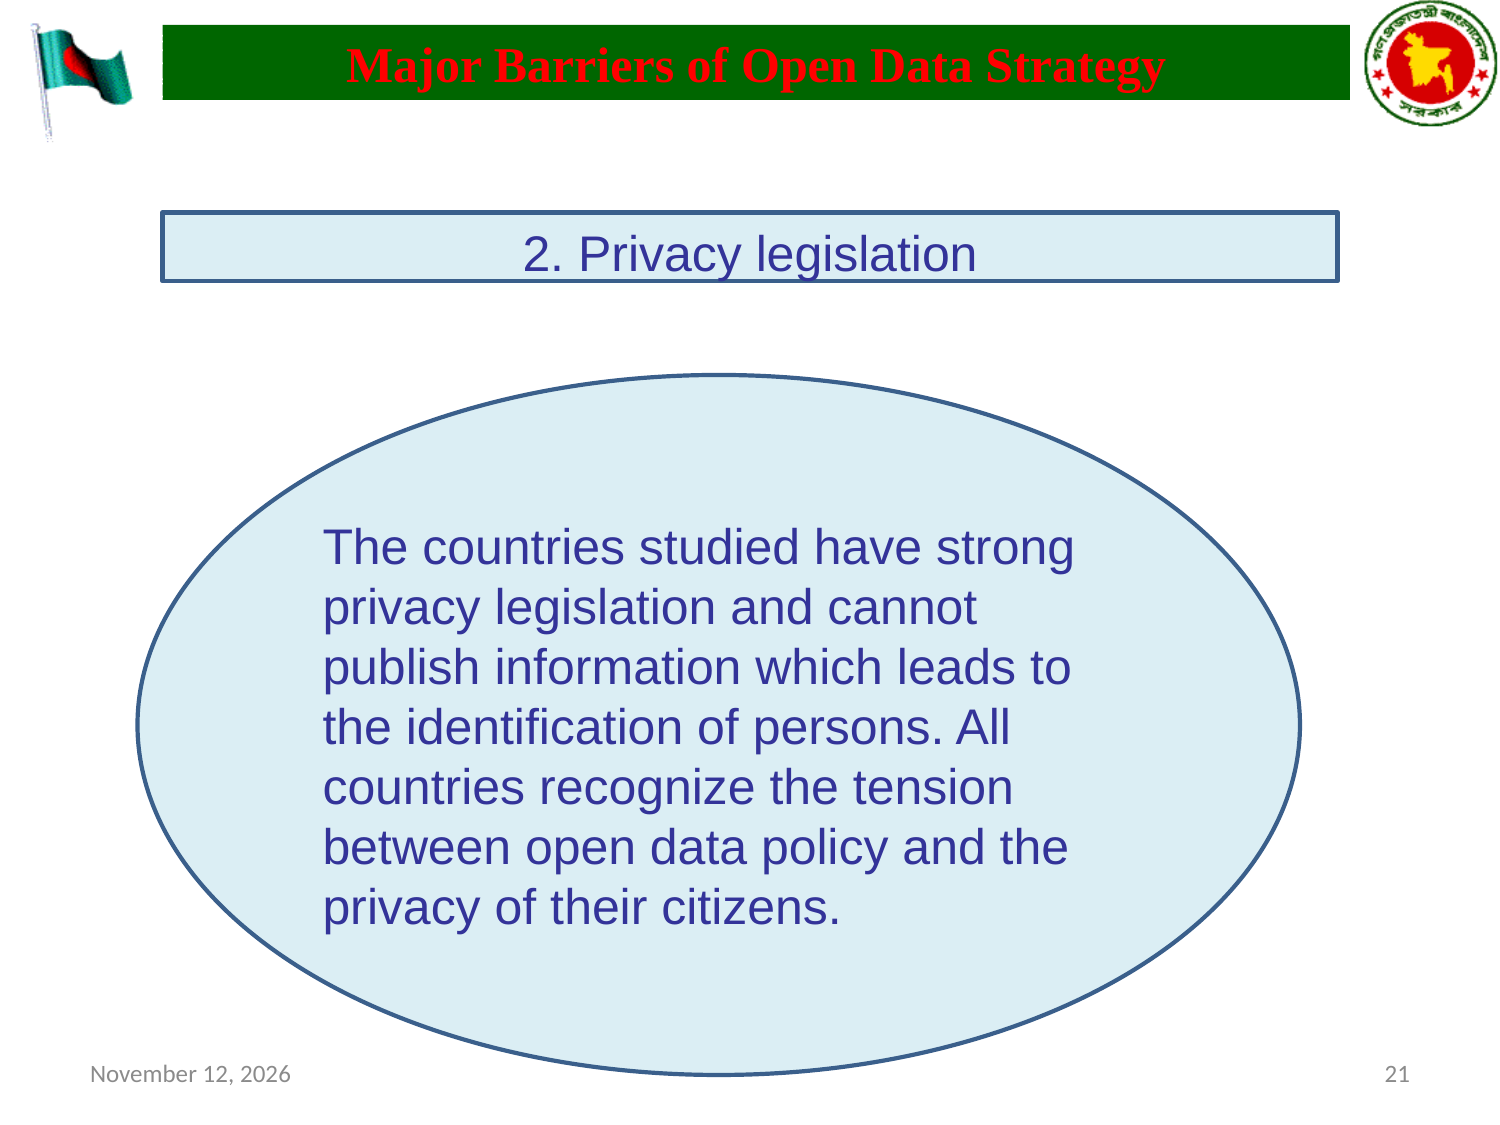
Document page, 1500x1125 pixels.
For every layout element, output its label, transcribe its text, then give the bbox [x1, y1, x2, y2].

text_box The countries studied have strong privacy legislation and cannot publish information which leads to the identification of persons. All countries recognize the tension between open data policy and the privacy of their citizens. [135, 372, 1303, 1078]
title Major Barriers of Open Data Strategy [166, 24, 1350, 100]
slide_number 21 [1074, 1042, 1425, 1103]
picture [0, 0, 163, 144]
text_box 2. Privacy legislation [160, 210, 1340, 283]
picture [1362, 0, 1500, 130]
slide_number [75, 1042, 425, 1103]
